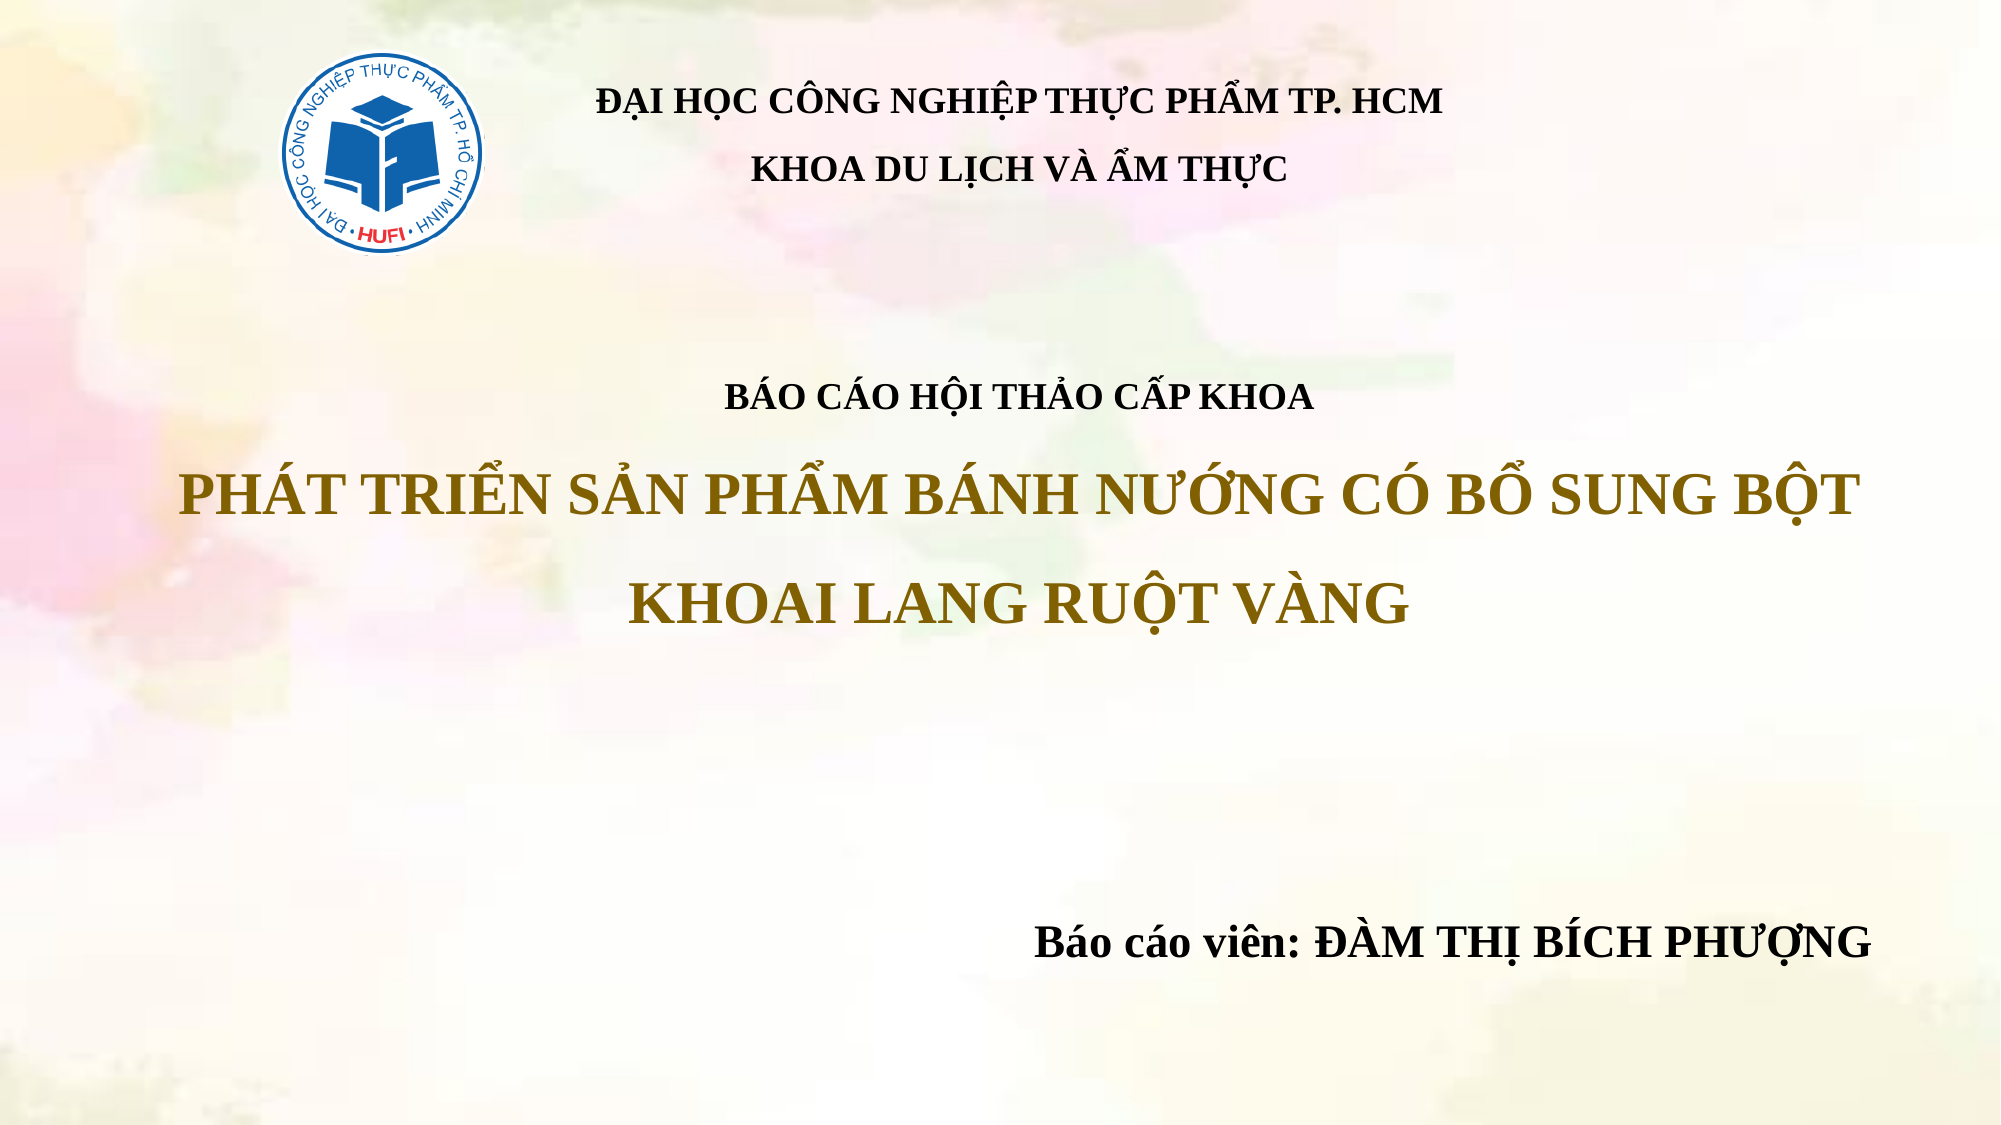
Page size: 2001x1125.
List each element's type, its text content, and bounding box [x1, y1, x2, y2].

text_box ĐẠI HỌC CÔNG NGHIỆP THỰC PHẨM TP. HCM KHOA DU LỊCH VÀ ẨM THỰC [484, 46, 1555, 197]
list Báo cáo viên: ĐÀM THỊ BÍCH PHƯỢNG [1019, 892, 1892, 978]
picture [0, 0, 2001, 1125]
title BÁO CÁO HỘI THẢO CẤP KHOA PHÁT TRIỂN SẢN PHẨM BÁNH NƯỚNG CÓ BỔ SUNG BỘT KHOAI LANG RUỘT VÀNG [157, 340, 1883, 645]
